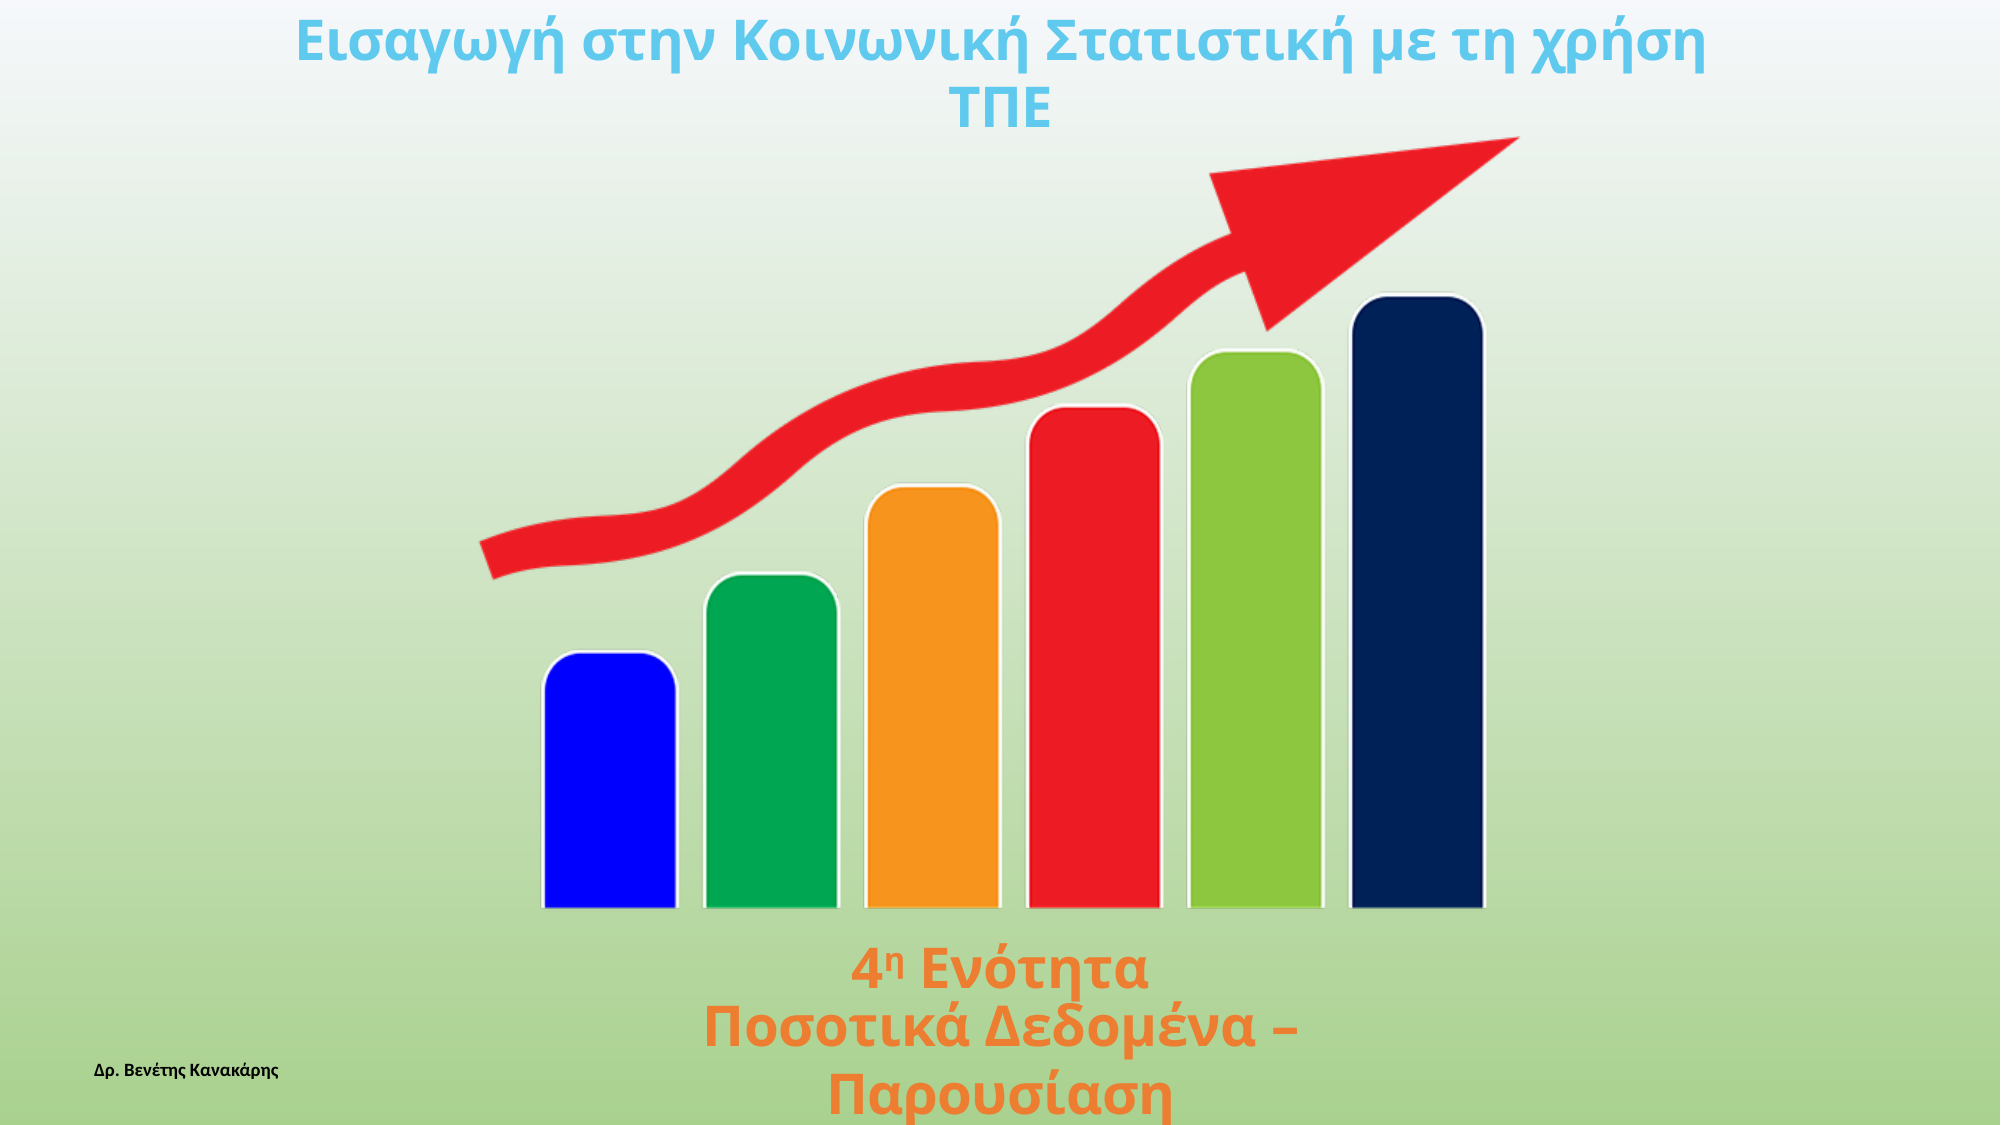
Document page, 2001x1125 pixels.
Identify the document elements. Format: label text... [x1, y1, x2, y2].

text_box 4η Ενότητα [662, 930, 1338, 1000]
picture [468, 126, 1532, 927]
text_box Ποσοτικά Δεδομένα – Παρουσίαση [535, 988, 1464, 1125]
footer Δρ. Βενέτης Κανακάρης [78, 1038, 295, 1099]
title Εισαγωγή στην Κοινωνική Στατιστική με τη χρήση ΤΠΕ [278, 0, 1722, 166]
